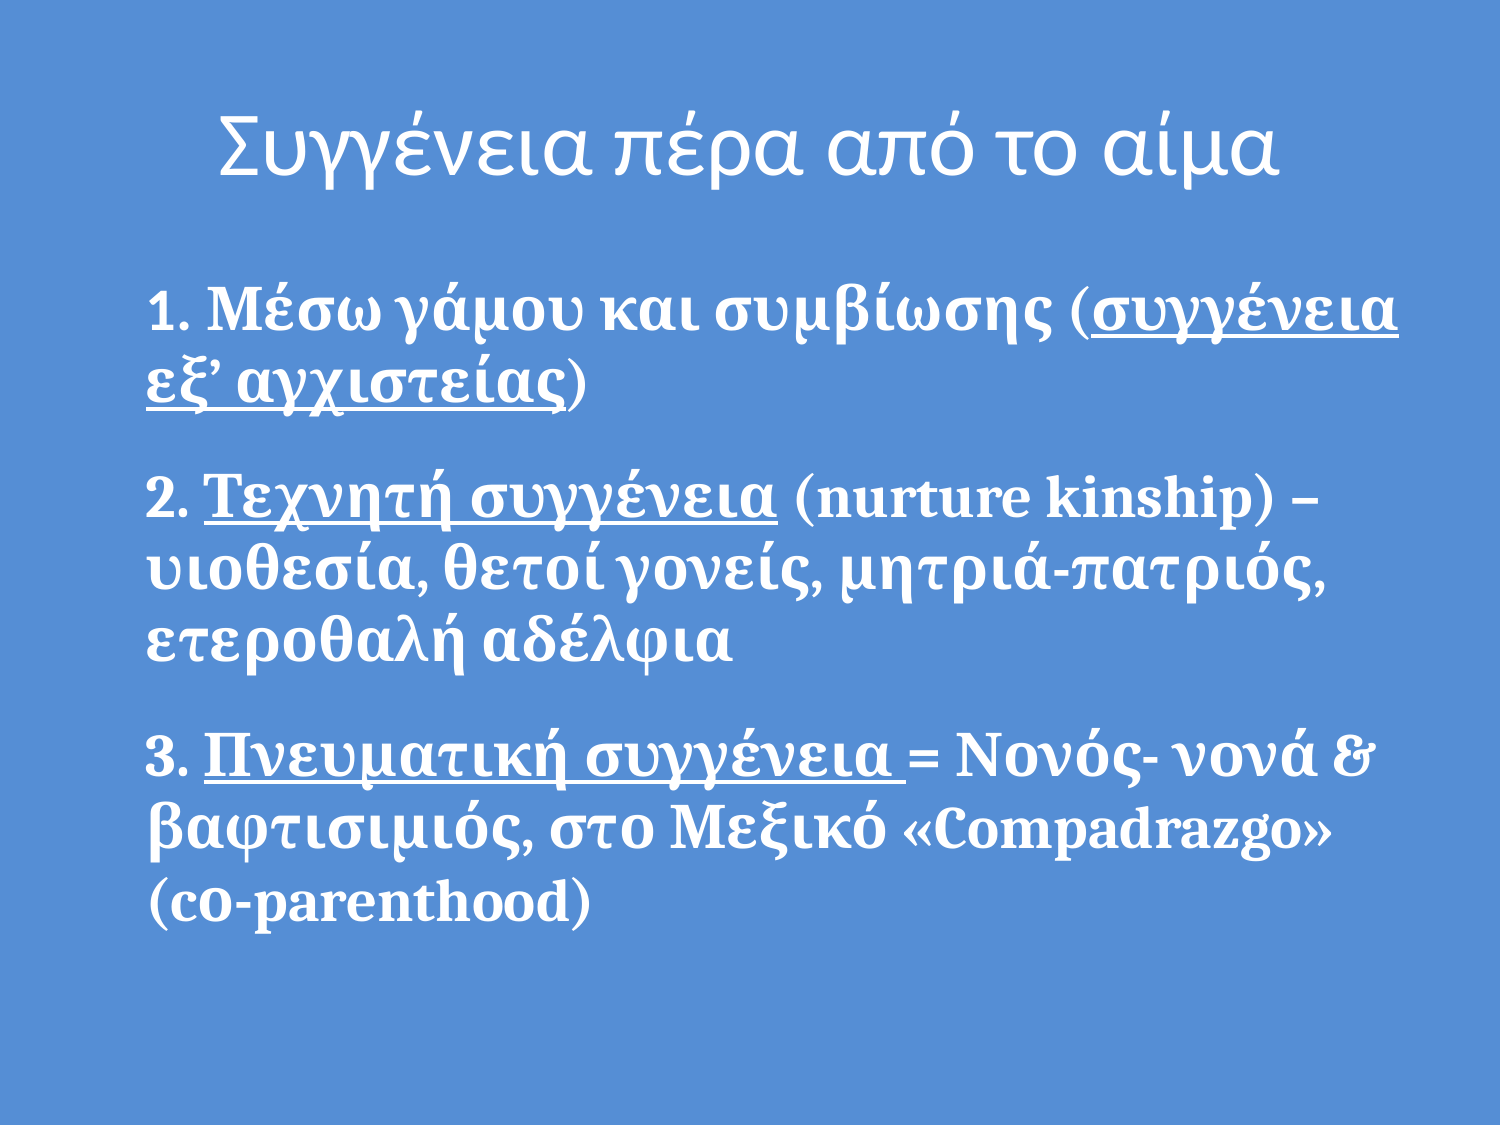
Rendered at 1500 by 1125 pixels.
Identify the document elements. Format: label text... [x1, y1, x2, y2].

title Συγγένεια πέρα από το αίμα [75, 45, 1425, 233]
list 1. Μέσω γάμου και συμβίωσης (συγγένεια εξ’ αγχιστείας) 2. Τεχνητή συγγένεια (nurture kinship) – υιοθεσία, θετοί γονείς, μητριά-πατριός, ετεροθαλή αδέλφια 3. Πνευματική συγγένεια = Νονός- νονά & βαφτισιμιός, στο Μεξικό «Compadrazgo» (cο-parenthood) [75, 262, 1425, 1005]
